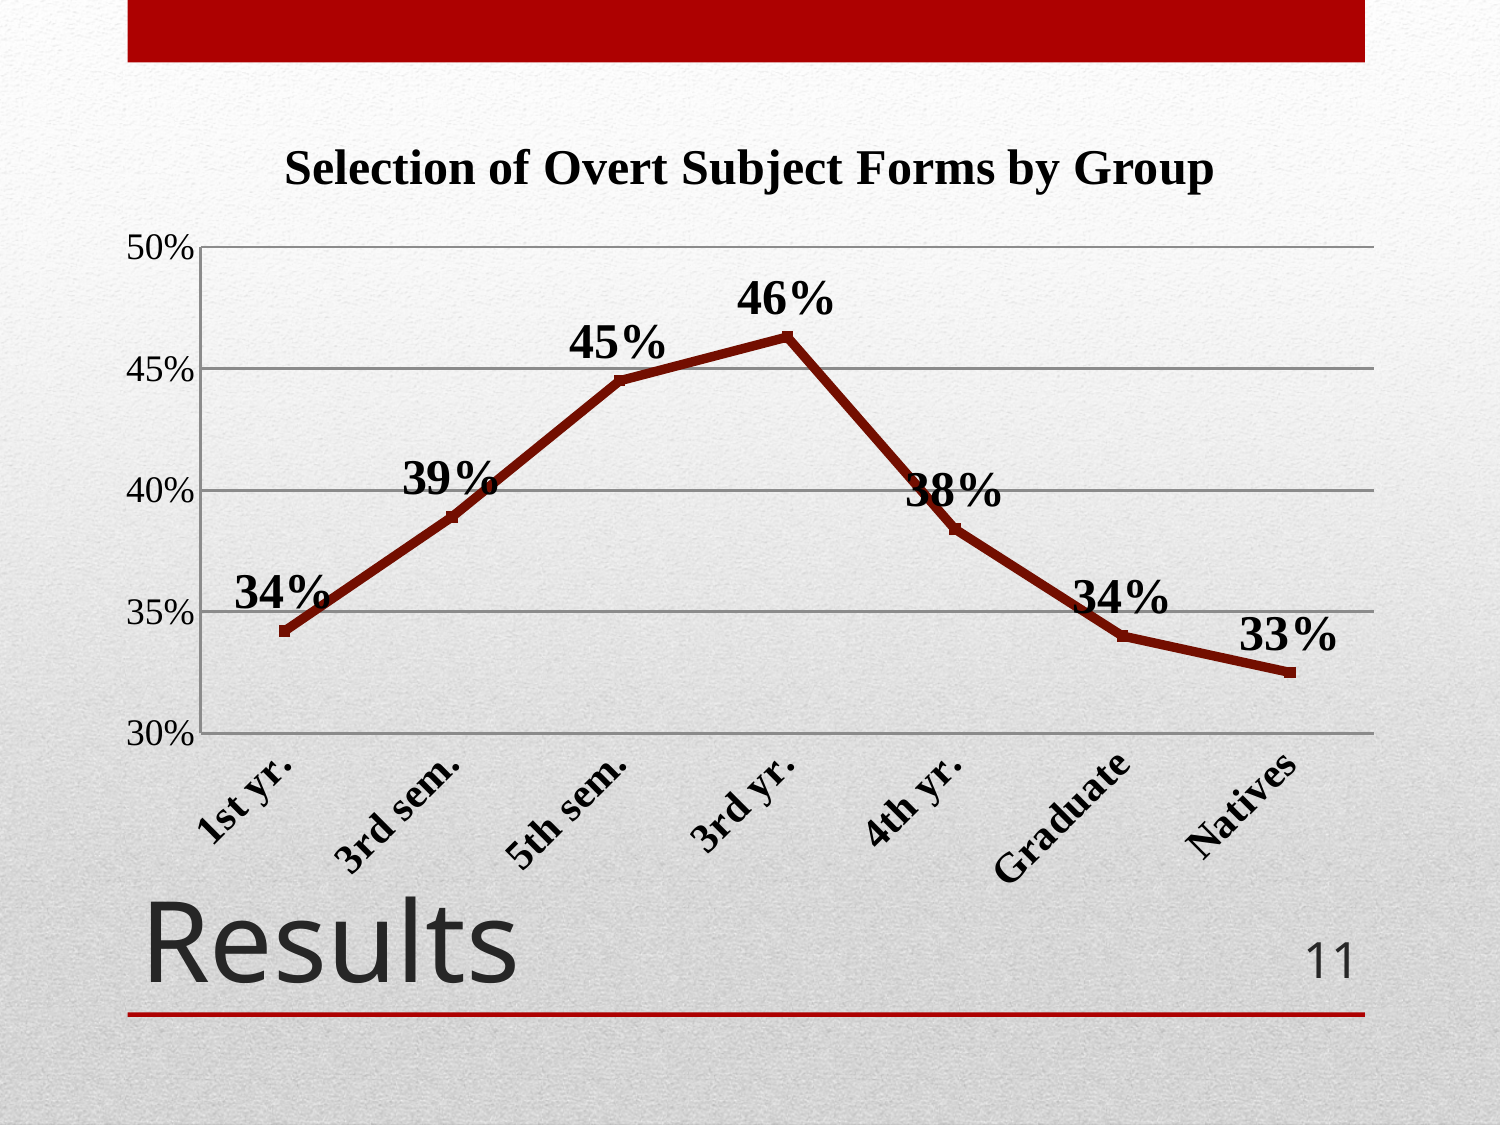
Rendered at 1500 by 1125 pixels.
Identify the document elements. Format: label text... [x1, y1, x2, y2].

title Results [125, 924, 1238, 1013]
chart [99, 99, 1401, 914]
slide_number 11 [1250, 933, 1375, 993]
